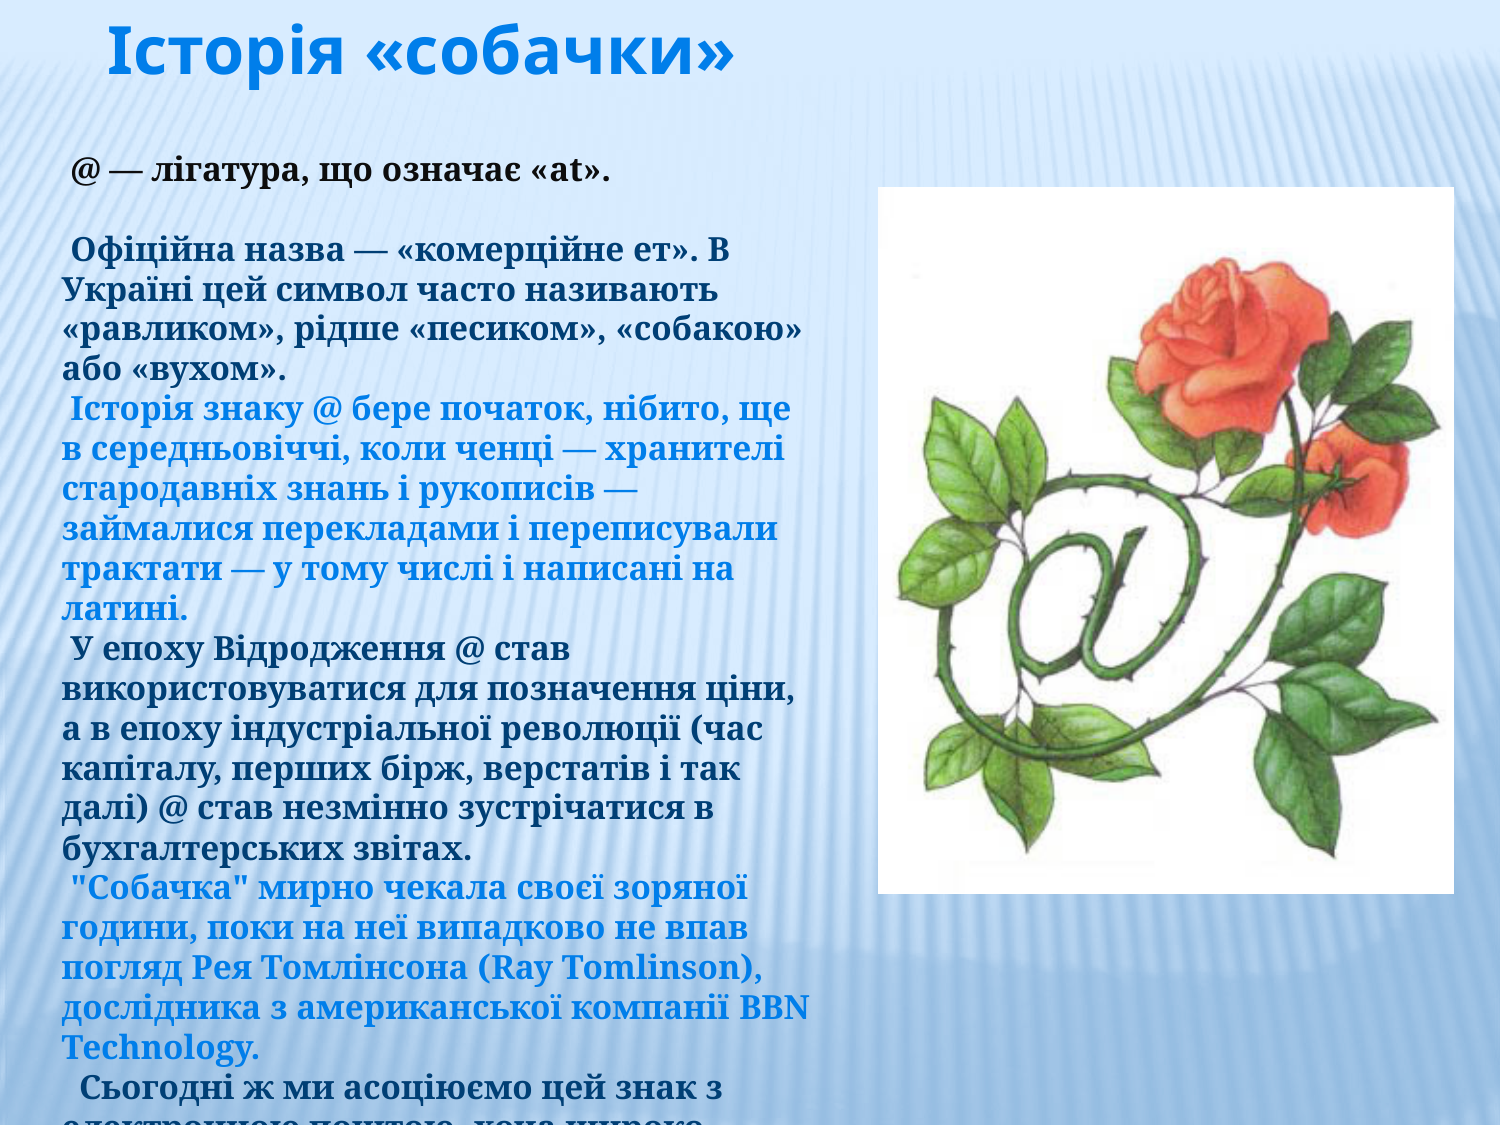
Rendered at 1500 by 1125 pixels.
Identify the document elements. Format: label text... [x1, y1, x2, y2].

text_box Історія «собачки» [35, 0, 809, 95]
picture [878, 187, 1454, 894]
text_box @ — лігатура, що означає «at». Офіційна назва — «комерційне ет». В Україні цей символ часто називають «равликом», рідше «песиком», «собакою» або «вухом». Історія знаку @ бере початок, нібито, ще в середньовіччі, коли ченці — хранителі стародавніх знань і рукописів — займалися перекладами і переписували трактати — у тому числі і написані на латині. У епоху Відродження @ став використовуватися для позначення ціни, а в епоху індустріальної революції (час капіталу, перших бірж, верстатів і так далі) @ став незмінно зустрічатися в бухгалтерських звітах. "Собачка" мирно чекала своєї зоряної години, поки на неї випадково не впав погляд Рея Томлінсона (Ray Tomlinson), дослідника з американської компанії BBN Technology. Сьогодні ж ми асоціюємо цей знак з електронною поштою, хоча широко використовуєм як електронний символ. [46, 140, 832, 1125]
